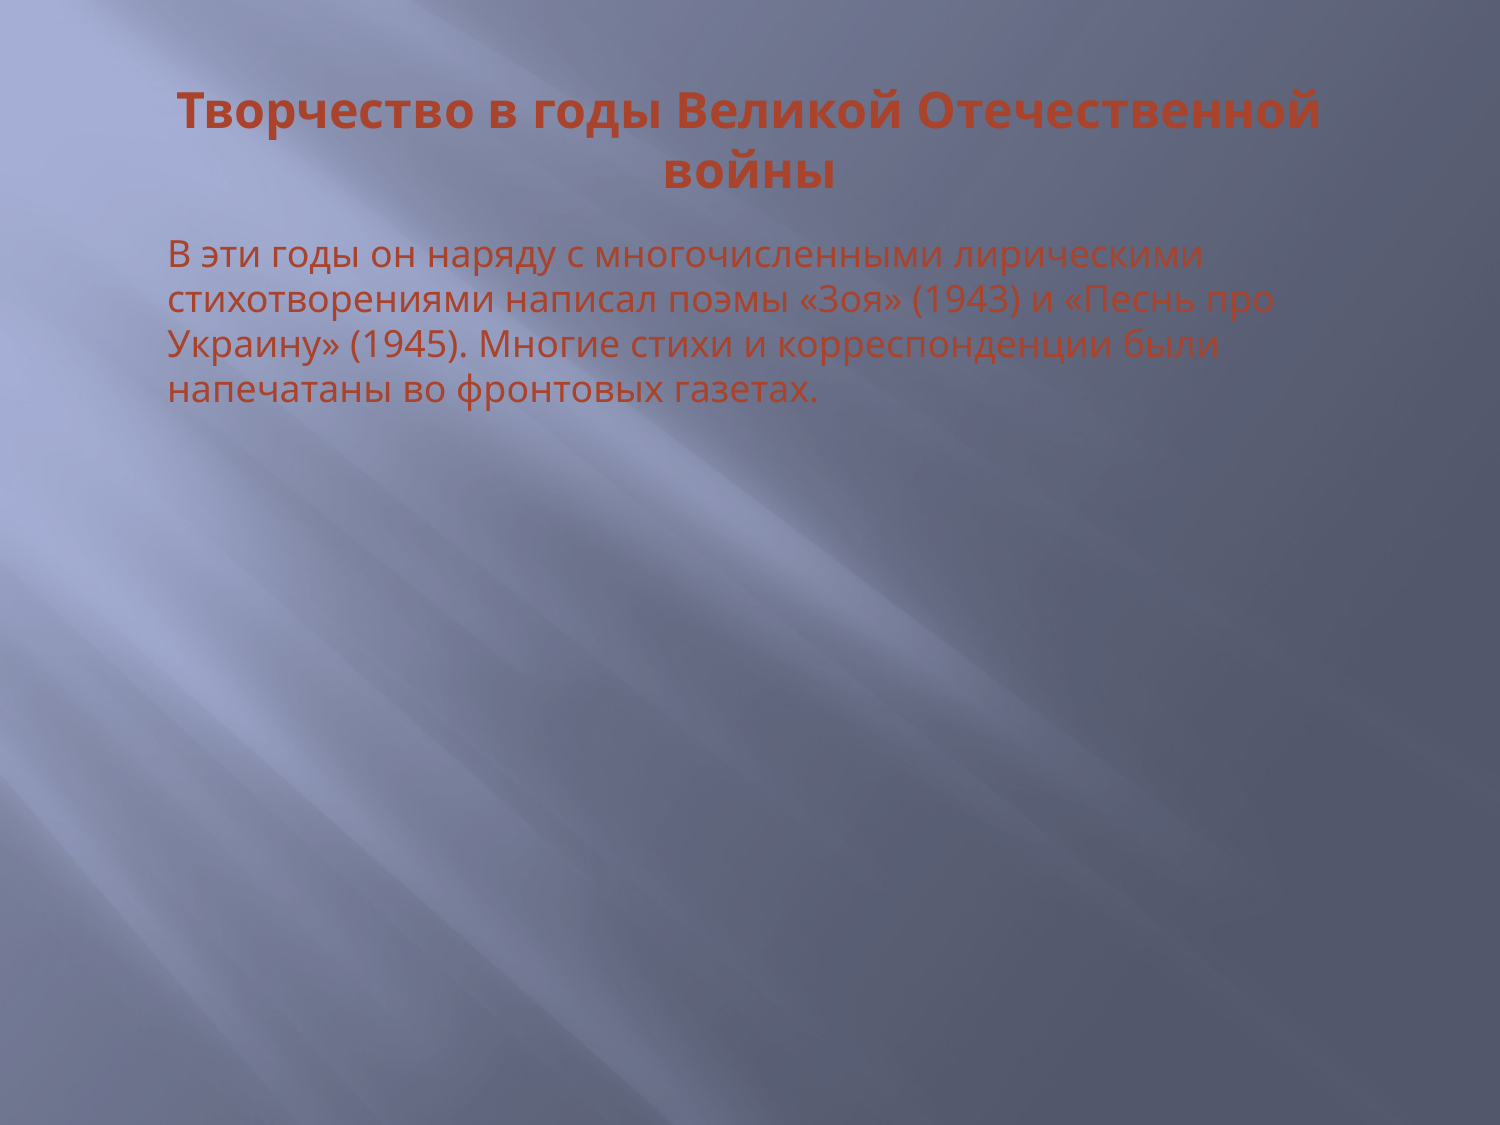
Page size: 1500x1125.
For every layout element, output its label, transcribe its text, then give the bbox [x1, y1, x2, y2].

text_box В эти годы он наряду с многочисленными лирическими стихотворениями написал поэмы «3оя» (1943) и «Песнь про Украину» (1945). Многие стихи и корреспонденции были напечатаны во фронтовых газетах. [152, 222, 1313, 418]
title Творчество в годы Великой Отечественной войны [75, 45, 1425, 233]
